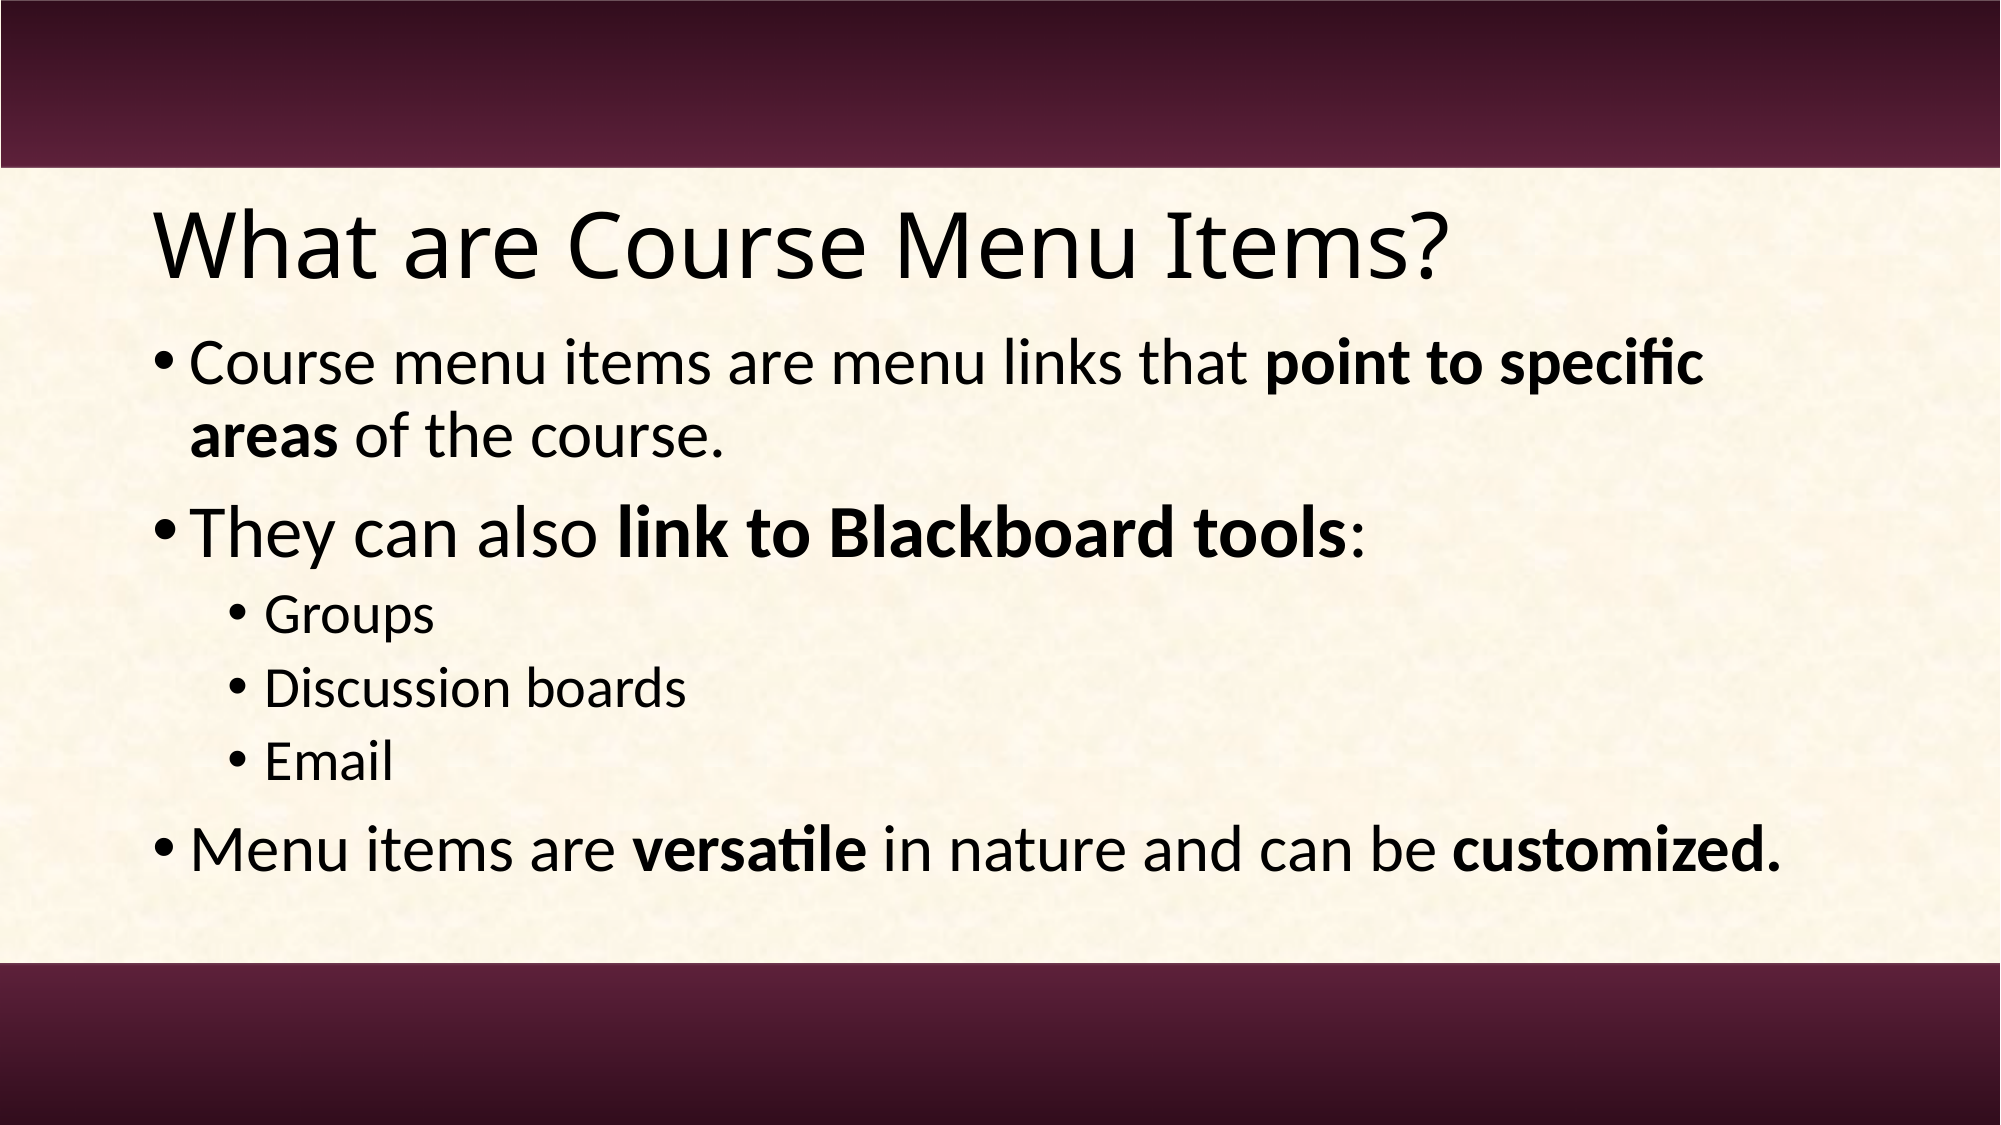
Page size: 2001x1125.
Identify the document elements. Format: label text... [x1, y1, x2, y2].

picture [0, 0, 2000, 168]
title What are Course Menu Items? [137, 187, 1863, 311]
list Course menu items are menu links that point to specific areas of the course. They can also link to Blackboard tools: Groups Discussion boards Email Menu items are versatile in nature and can be customized. [137, 320, 1863, 913]
picture [0, 963, 2000, 1125]
